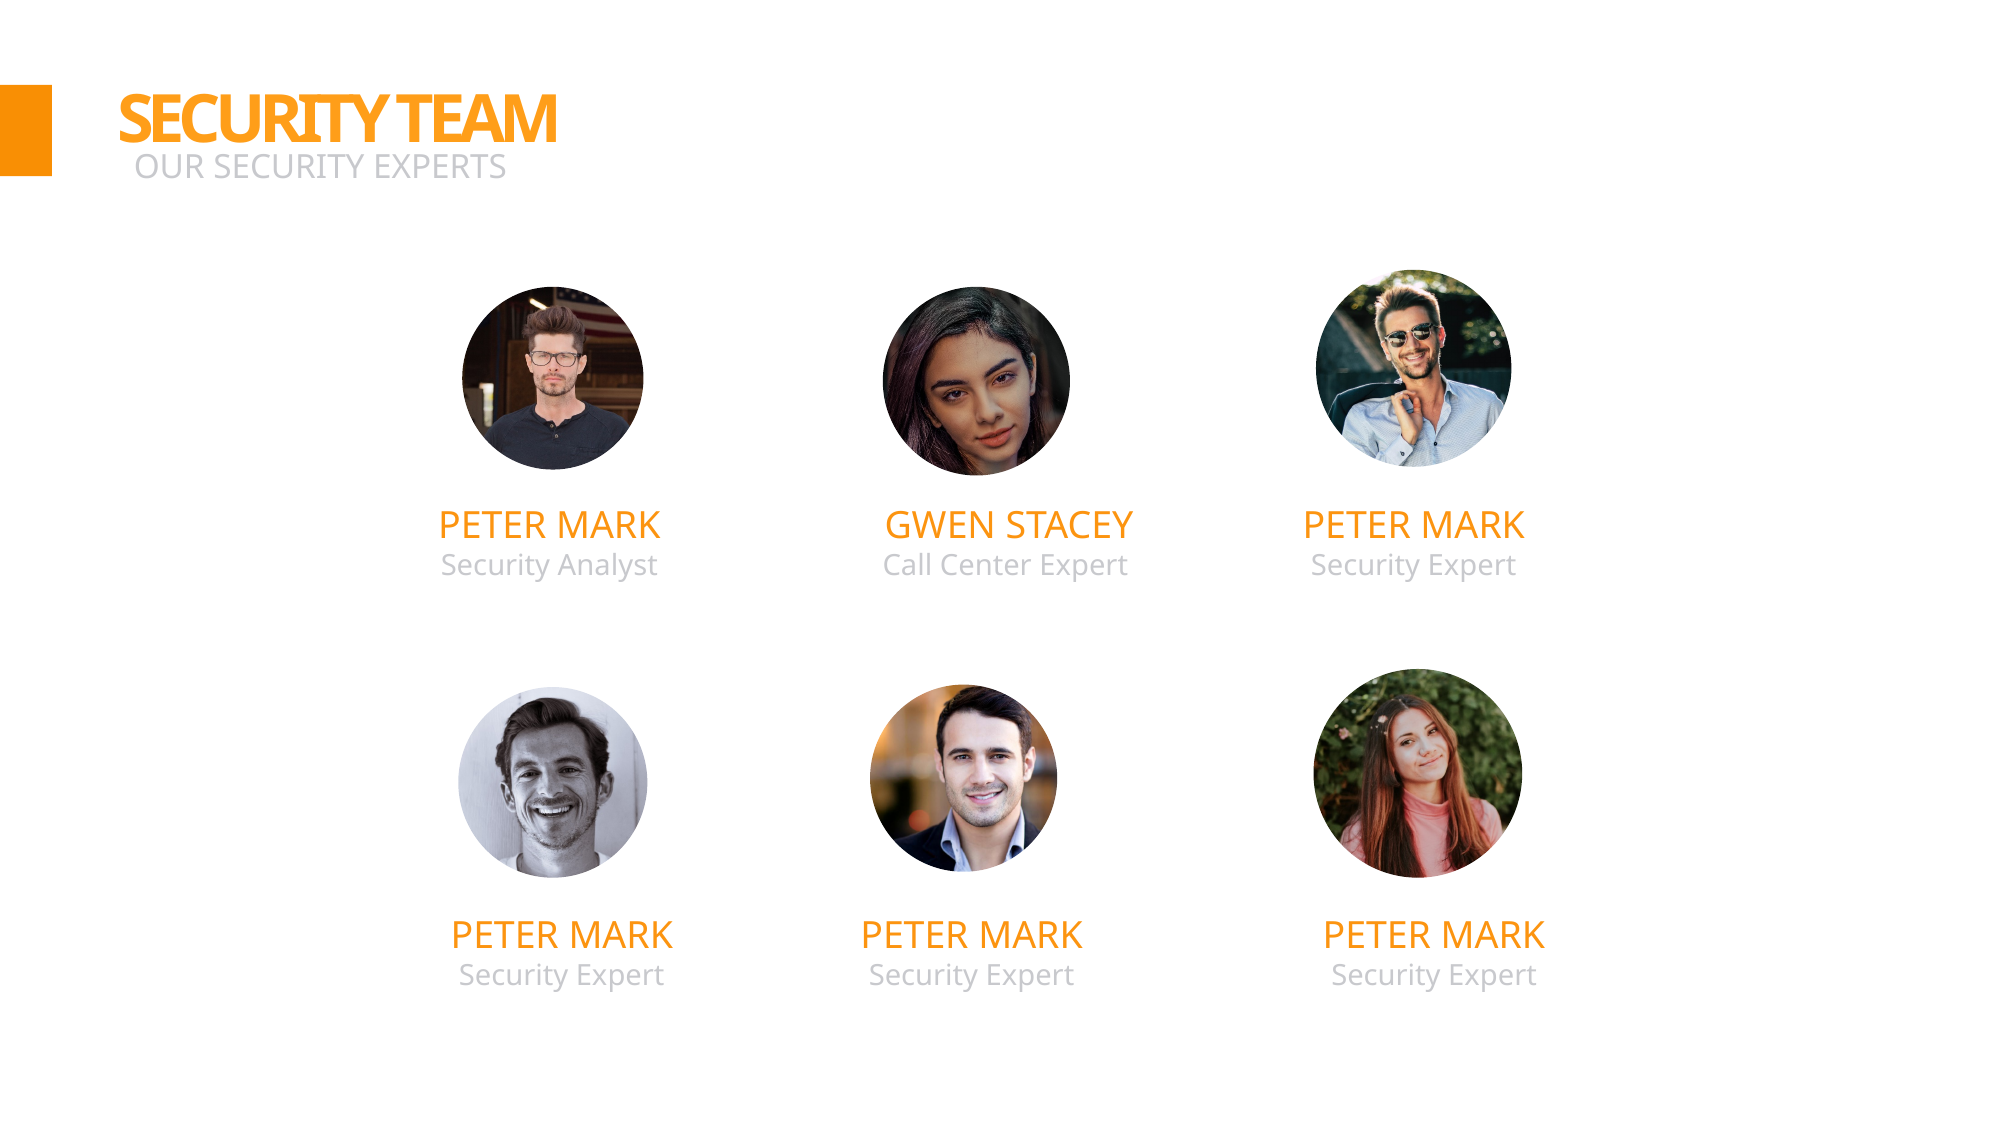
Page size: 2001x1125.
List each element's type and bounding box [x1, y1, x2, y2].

text_box [779, 286, 1239, 590]
text_box [0, 68, 586, 193]
text_box [1203, 668, 1665, 1000]
text_box [769, 684, 1174, 1000]
text_box [335, 286, 764, 590]
text_box [1210, 269, 1618, 590]
text_box [359, 687, 764, 1000]
